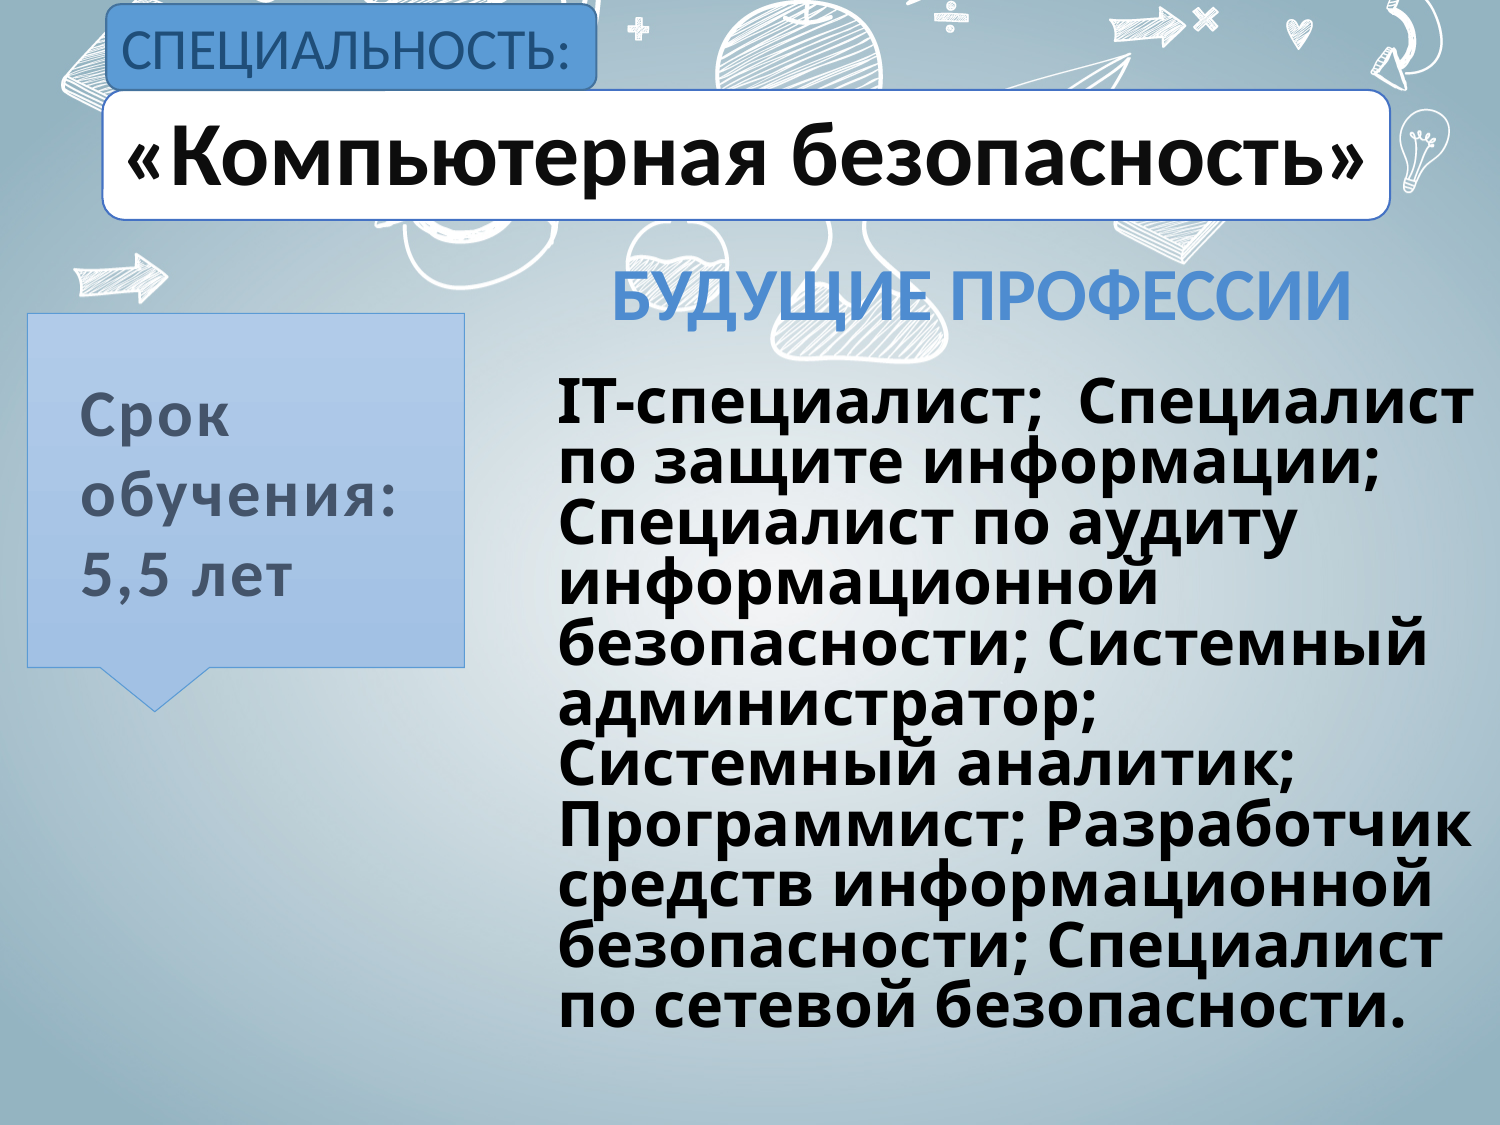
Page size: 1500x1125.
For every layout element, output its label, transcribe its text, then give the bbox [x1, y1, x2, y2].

picture [0, 0, 1500, 1125]
text_box Будущие профессии [596, 237, 1388, 388]
title «Компьютерная безопасность» [100, 73, 1397, 238]
list IT-специалист; Специалист по защите информации; Специалист по аудиту информационной безопасности; Системный администратор; Системный аналитик; Программист; Разработчик средств информационной безопасности; Специалист по сетевой безопасности. [542, 367, 1499, 1082]
text_box [26, 312, 465, 713]
text_box СПЕЦИАЛЬНОСТЬ: [106, 4, 898, 89]
text_box Срок обучения: 5,5 лет [65, 362, 465, 663]
